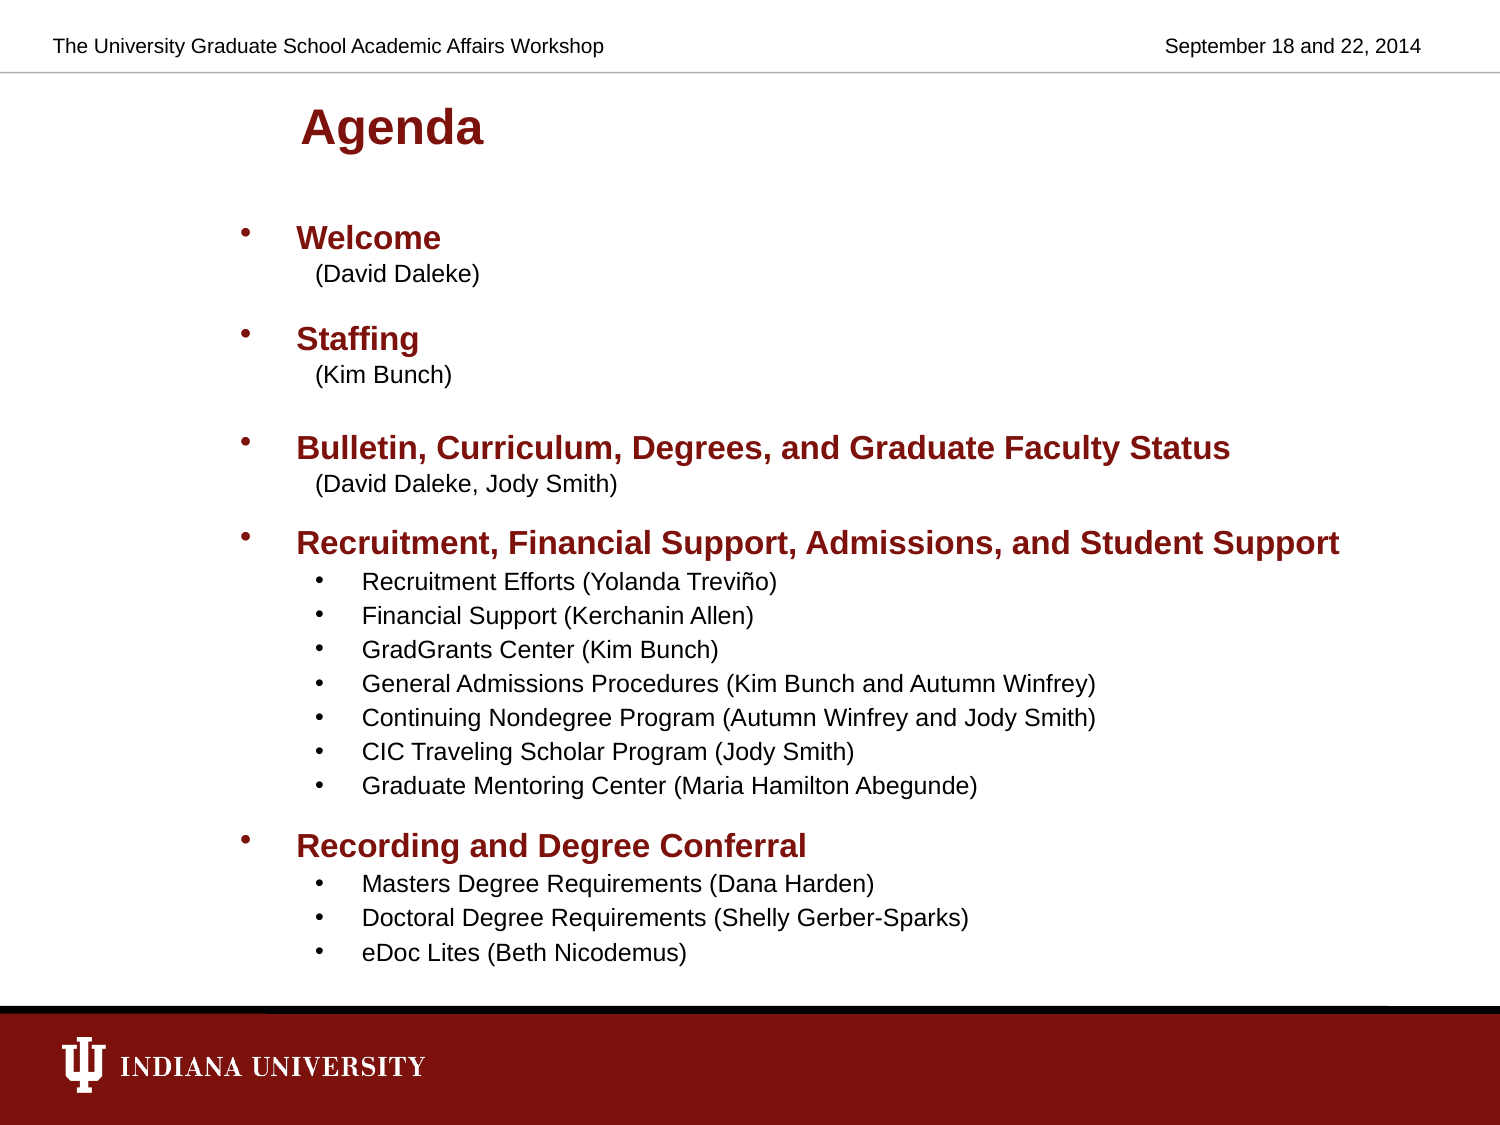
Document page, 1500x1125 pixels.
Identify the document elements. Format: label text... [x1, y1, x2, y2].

text_box September 18 and 22, 2014 [1149, 24, 1488, 63]
list Welcome (David Daleke) Staffing (Kim Bunch) Bulletin, Curriculum, Degrees, and Graduate Faculty Status (David Daleke, Jody Smith) Recruitment, Financial Support, Admissions, and Student Support Recruitment Efforts (Yolanda Treviño) Financial Support (Kerchanin Allen) GradGrants Center (Kim Bunch) General Admissions Procedures (Kim Bunch and Autumn Winfrey) Continuing Nondegree Program (Autumn Winfrey and Jody Smith) CIC Traveling Scholar Program (Jody Smith) Graduate Mentoring Center (Maria Hamilton Abegunde) Recording and Degree Conferral Masters Degree Requirements (Dana Harden) Doctoral Degree Requirements (Shelly Gerber-Sparks) eDoc Lites (Beth Nicodemus) [225, 174, 1392, 1025]
footer The University Graduate School Academic Affairs Workshop [37, 24, 851, 76]
picture [62, 1037, 425, 1098]
title Agenda [262, 87, 1429, 163]
